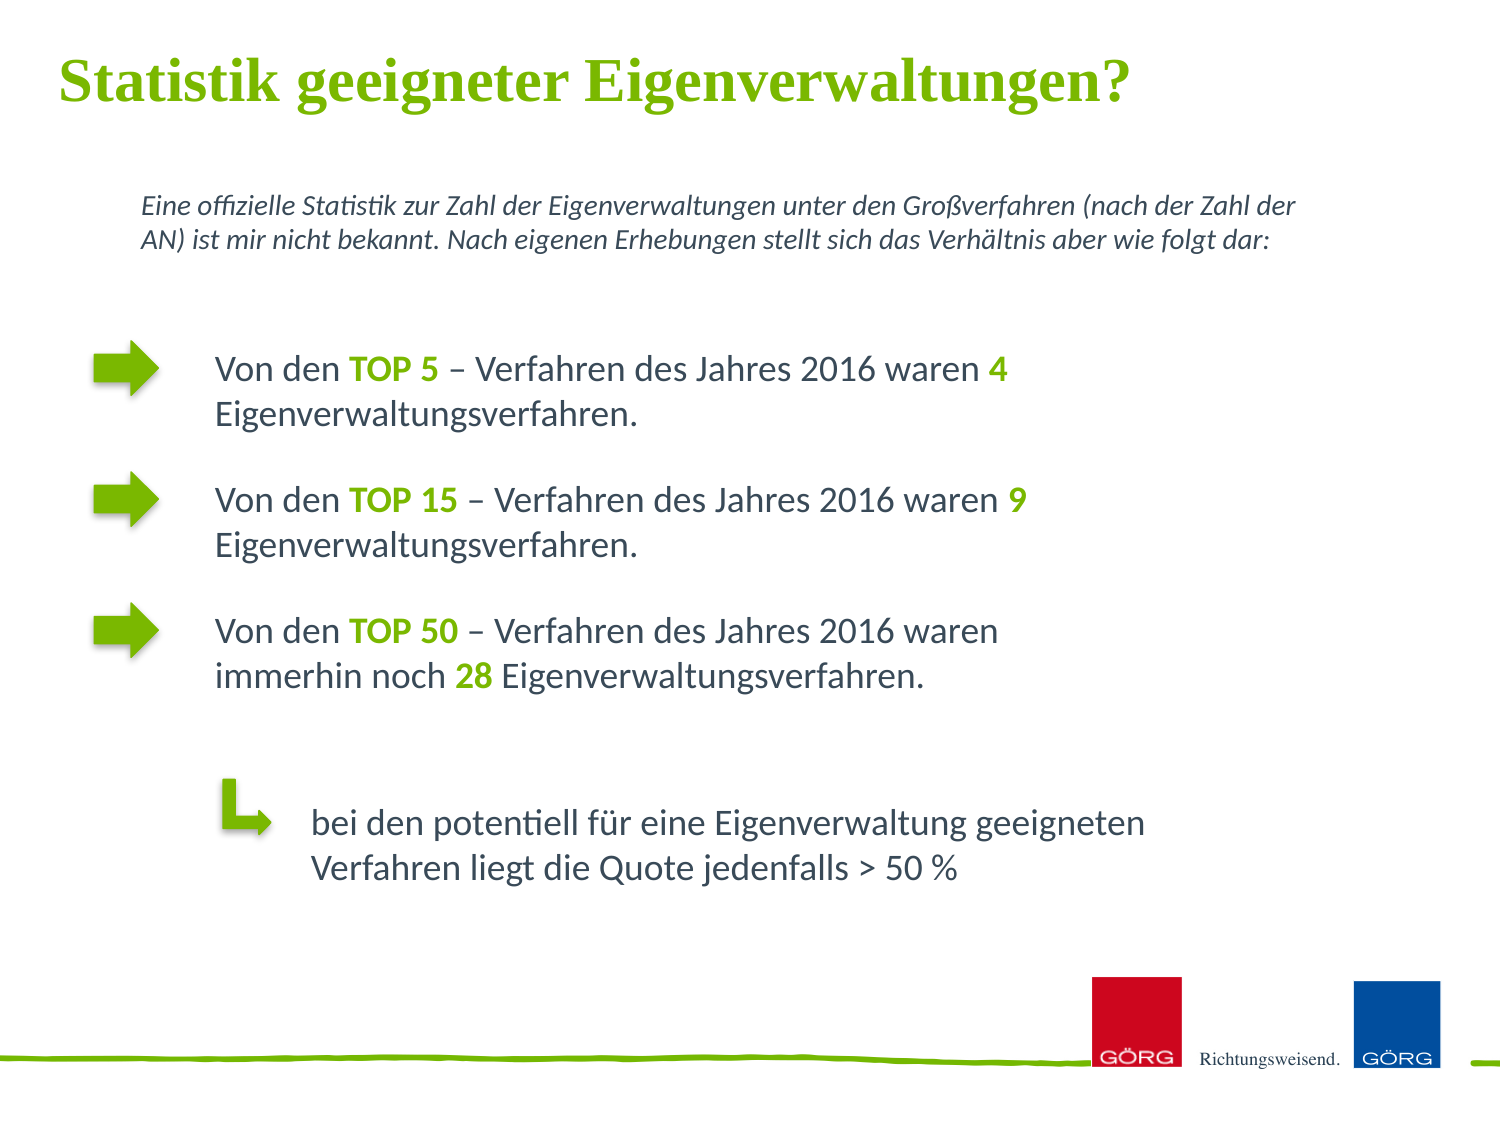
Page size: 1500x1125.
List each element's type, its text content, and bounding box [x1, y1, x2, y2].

text_box Von den TOP 5 – Verfahren des Jahres 2016 waren 4 Eigenverwaltungsverfahren. [199, 336, 1442, 442]
title Statistik geeigneter Eigenverwaltungen? [58, 39, 1340, 218]
text_box [93, 340, 159, 396]
text_box [222, 778, 272, 836]
picture [0, 975, 1500, 1069]
text_box Von den TOP 15 – Verfahren des Jahres 2016 waren 9 Eigenverwaltungsverfahren. [199, 467, 1137, 573]
text_box [93, 602, 159, 658]
text_box Eine offizielle Statistik zur Zahl der Eigenverwaltungen unter den Großverfahren (nach der Zahl der AN) ist mir nicht bekannt. Nach eigenen Erhebungen stellt sich das Verhältnis aber wie folgt dar: [126, 178, 1324, 264]
text_box bei den potentiell für eine Eigenverwaltung geeigneten Verfahren liegt die Quote jedenfalls > 50 % [295, 790, 1311, 896]
text_box Von den TOP 50 – Verfahren des Jahres 2016 waren immerhin noch 28 Eigenverwaltungsverfahren. [199, 598, 1137, 704]
text_box [93, 471, 159, 527]
